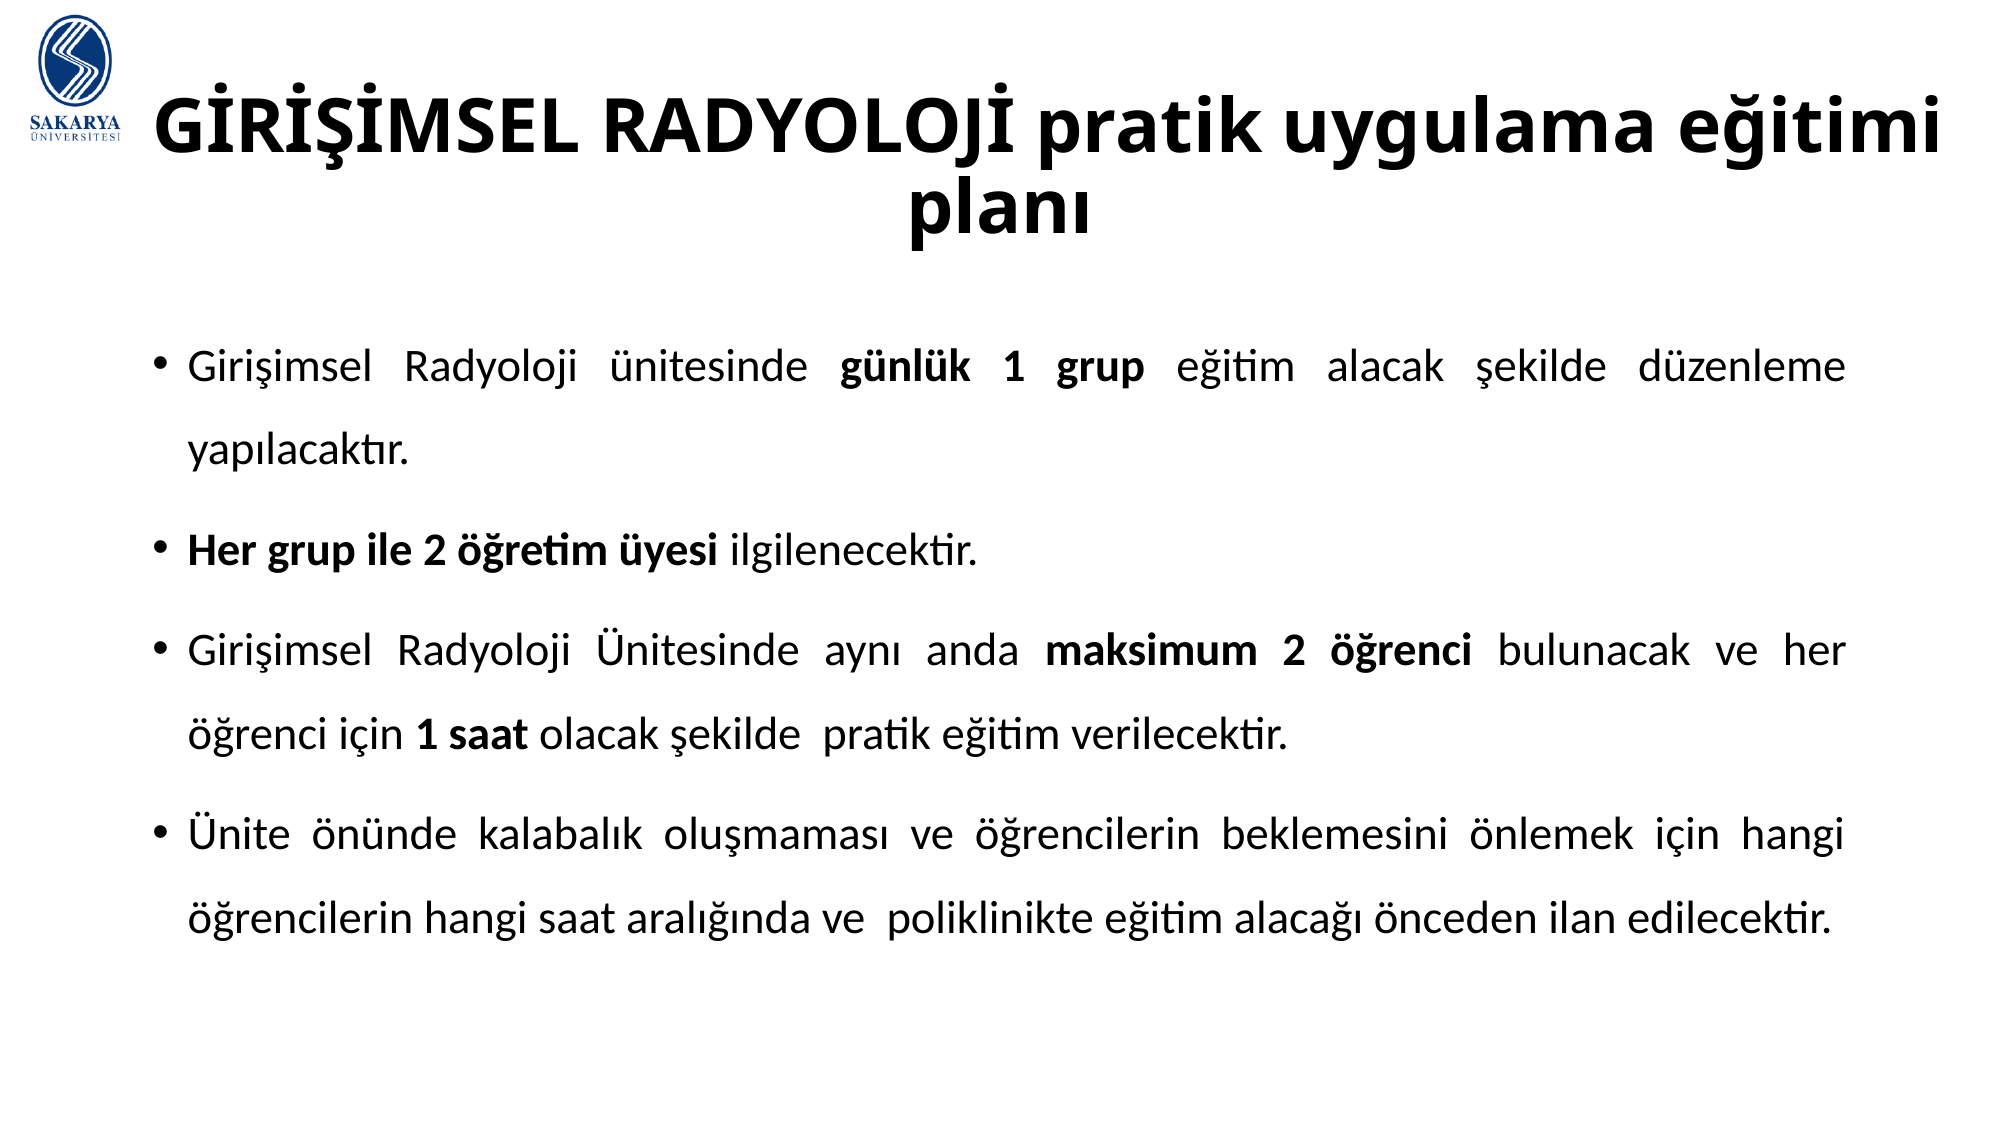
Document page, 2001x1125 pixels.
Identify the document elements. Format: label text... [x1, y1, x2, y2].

list Girişimsel Radyoloji ünitesinde günlük 1 grup eğitim alacak şekilde düzenleme yapılacaktır. Her grup ile 2 öğretim üyesi ilgilenecektir. Girişimsel Radyoloji Ünitesinde aynı anda maksimum 2 öğrenci bulunacak ve her öğrenci için 1 saat olacak şekilde pratik eğitim verilecektir. Ünite önünde kalabalık oluşmaması ve öğrencilerin beklemesini önlemek için hangi öğrencilerin hangi saat aralığında ve poliklinikte eğitim alacağı önceden ilan edilecektir. [137, 299, 1863, 1014]
title GİRİŞİMSEL RADYOLOJİ pratik uygulama eğitimi planı [0, 59, 2000, 278]
picture [0, 0, 151, 156]
